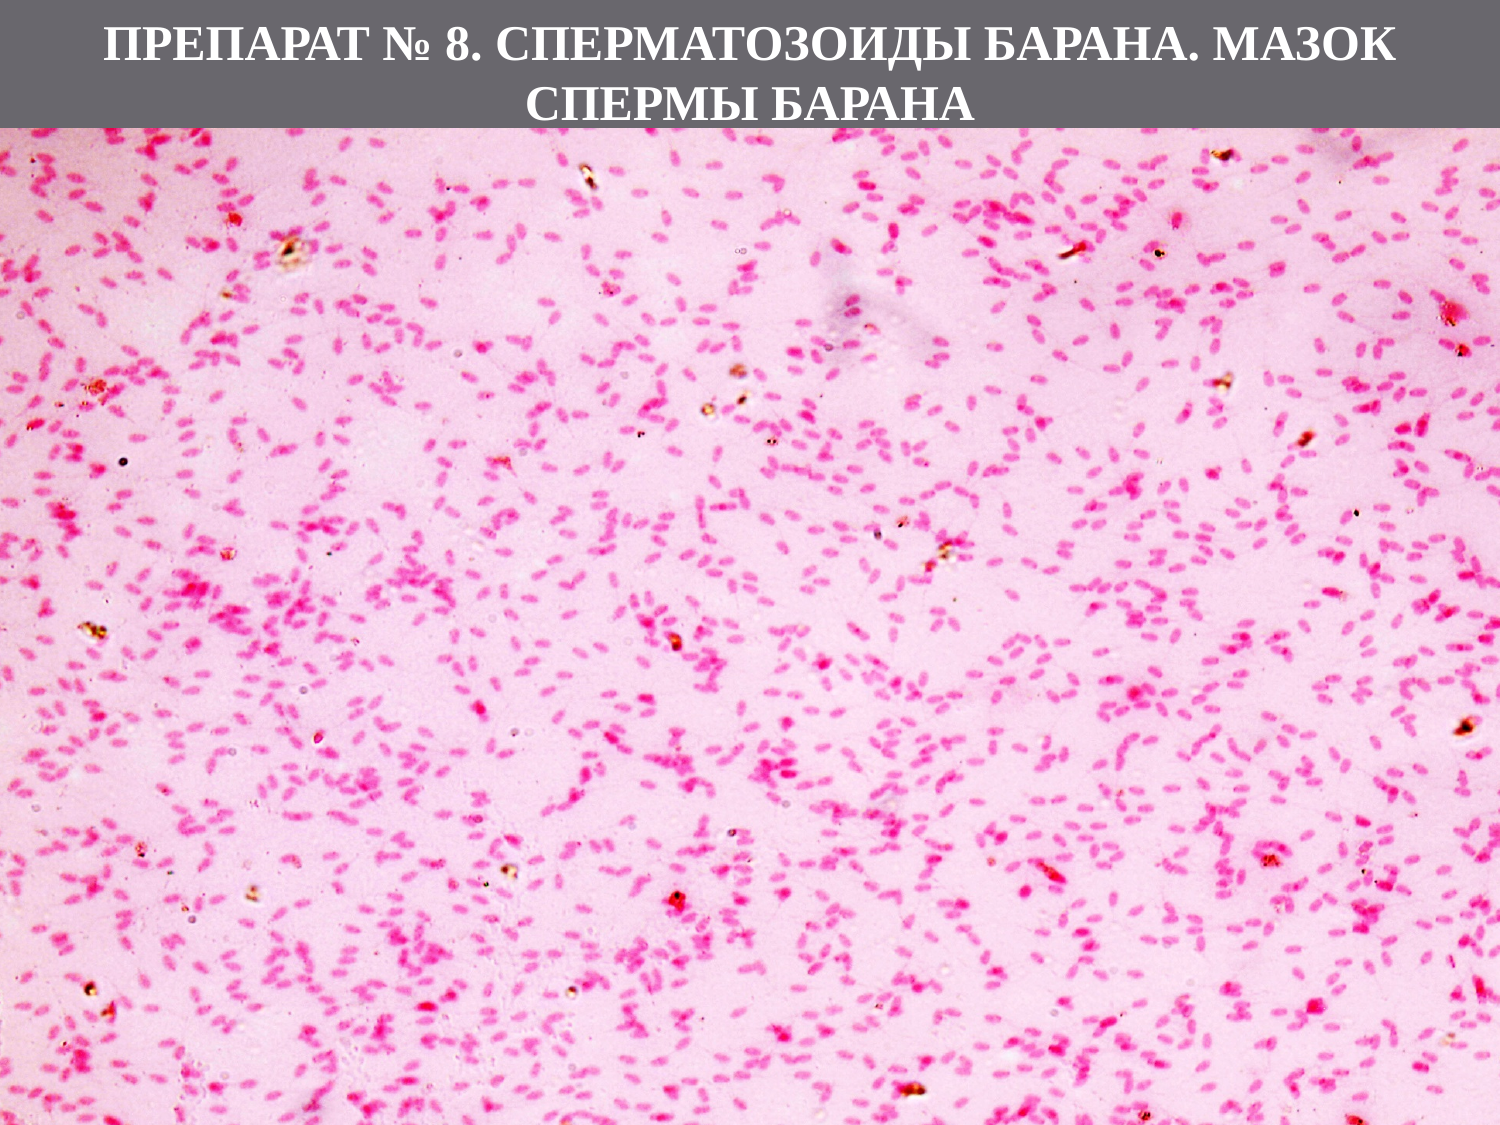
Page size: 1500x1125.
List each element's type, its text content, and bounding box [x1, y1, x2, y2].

title ПРЕПАРАТ № 8. СПЕРМАТОЗОИДЫ БАРАНА. МАЗОК СПЕРМЫ БАРАНА [0, 0, 1500, 128]
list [0, 128, 1500, 1125]
